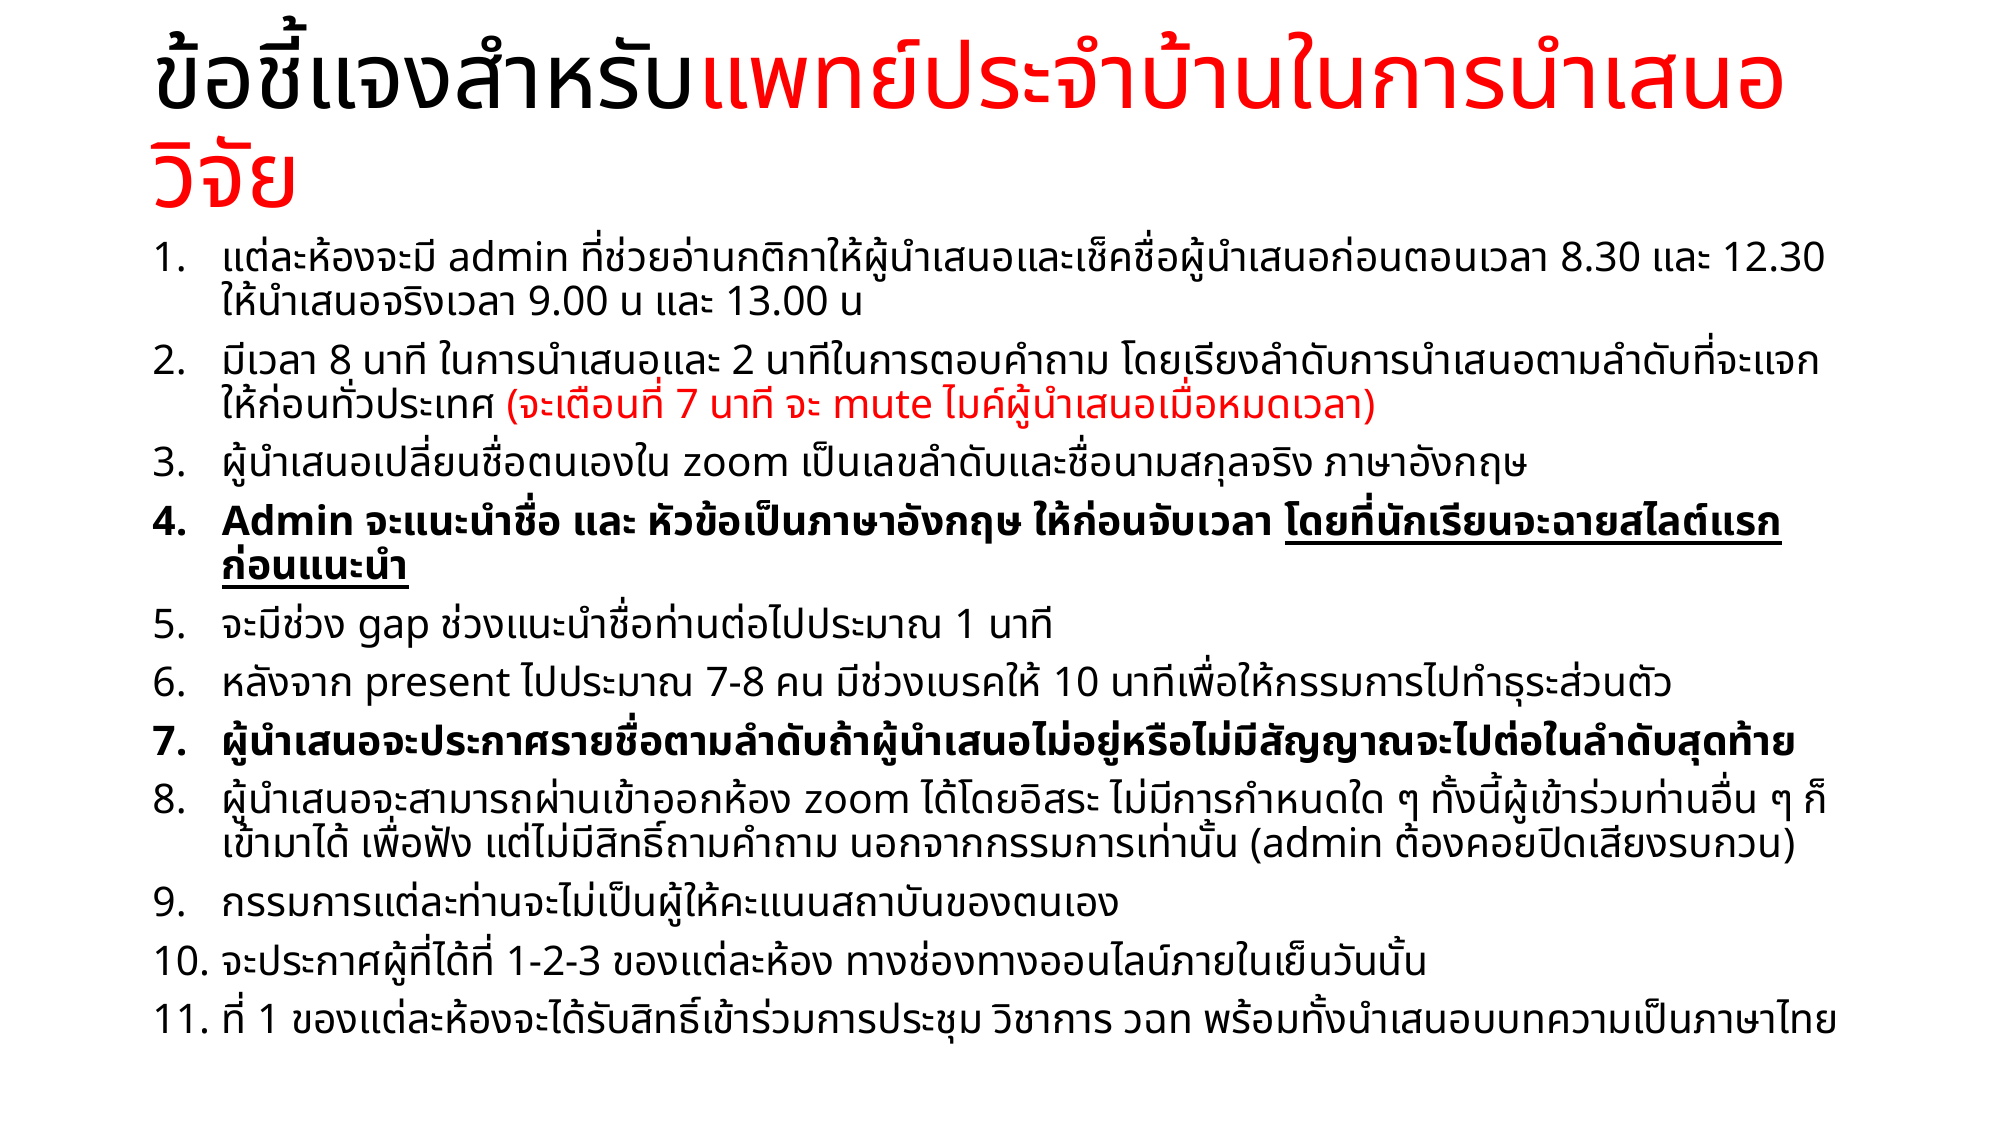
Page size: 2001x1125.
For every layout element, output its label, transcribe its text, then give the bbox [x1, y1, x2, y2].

list แต่ละห้องจะมี admin ที่ช่วยอ่านกติกาให้ผู้นำเสนอและเช็คชื่อผู้นำเสนอก่อนตอนเวลา 8.30 และ 12.30 ให้นำเสนอจริงเวลา 9.00 น และ 13.00 น มีเวลา 8 นาที ในการนำเสนอและ 2 นาทีในการตอบคำถาม โดยเรียงลำดับการนำเสนอตามลำดับที่จะแจกให้ก่อนทั่วประเทศ (จะเตือนที่ 7 นาที จะ mute ไมค์ผู้นำเสนอเมื่อหมดเวลา) ผู้นำเสนอเปลี่ยนชื่อตนเองใน zoom เป็นเลขลำดับและชื่อนามสกุลจริง ภาษาอังกฤษ Admin จะแนะนำชื่อ และ หัวข้อเป็นภาษาอังกฤษ ให้ก่อนจับเวลา โดยที่นักเรียนจะฉายสไลต์แรกก่อนแนะนำ จะมีช่วง gap ช่วงแนะนำชื่อท่านต่อไปประมาณ 1 นาที หลังจาก present ไปประมาณ 7-8 คน มีช่วงเบรคให้ 10 นาทีเพื่อให้กรรมการไปทำธุระส่วนตัว ผู้นำเสนอจะประกาศรายชื่อตามลำดับถ้าผู้นำเสนอไม่อยู่หรือไม่มีสัญญาณจะไปต่อในลำดับสุดท้าย ผู้นำเสนอจะสามารถผ่านเข้าออกห้อง zoom ได้โดยอิสระ ไม่มีการกำหนดใด ๆ ทั้งนี้ผู้เข้าร่วมท่านอื่น ๆ ก็เข้ามาได้ เพื่อฟัง แต่ไม่มีสิทธิ์ถามคำถาม นอกจากกรรมการเท่านั้น (admin ต้องคอยปิดเสียงรบกวน) กรรมการแต่ละท่านจะไม่เป็นผู้ให้คะแนนสถาบันของตนเอง จะประกาศผู้ที่ได้ที่ 1-2-3 ของแต่ละห้อง ทางช่องทางออนไลน์ภายในเย็นวันนั้น ที่ 1 ของแต่ละห้องจะได้รับสิทธิ์เข้าร่วมการประชุม วิชาการ วฉท พร้อมทั้งนำเสนอบบทความเป็นภาษาไทย [137, 229, 1863, 1066]
title ข้อชี้แจงสำหรับแพทย์ประจำบ้านในการนำเสนอวิจัย [137, 59, 1863, 198]
